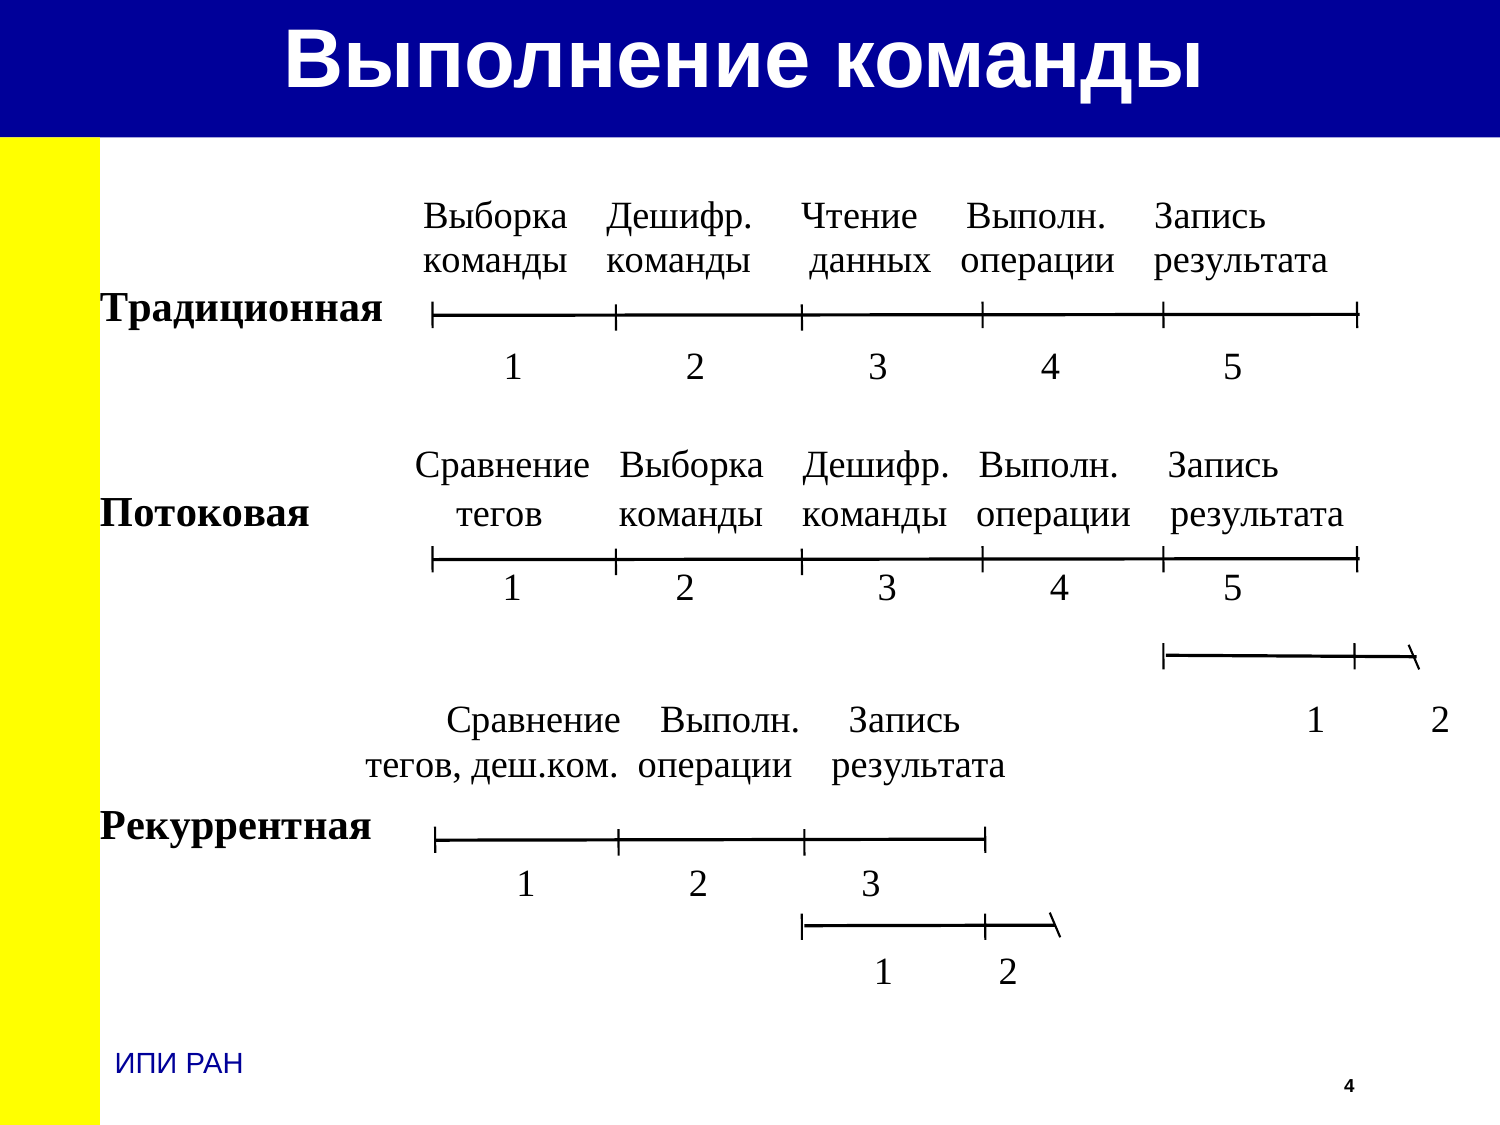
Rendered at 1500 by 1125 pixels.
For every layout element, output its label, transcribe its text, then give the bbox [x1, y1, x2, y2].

title Выполнение команды [99, 14, 1413, 110]
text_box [99, 149, 1474, 1001]
